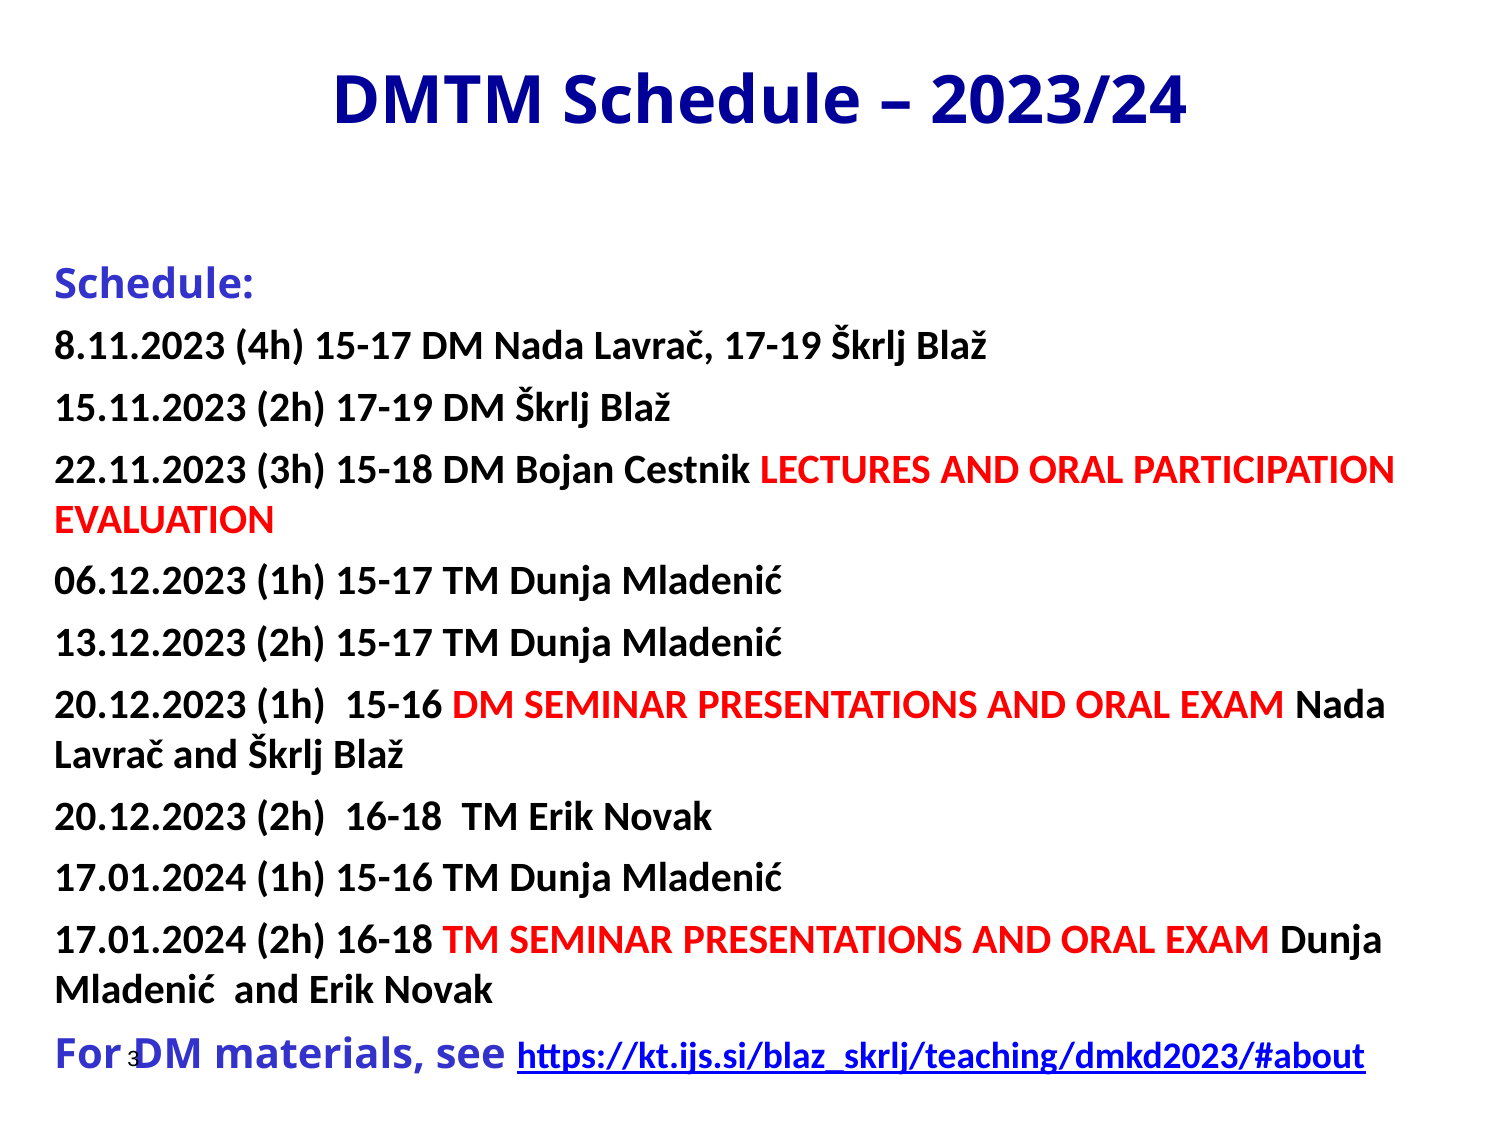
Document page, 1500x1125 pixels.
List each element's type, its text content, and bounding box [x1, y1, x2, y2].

title DMTM Schedule – 2023/24 [36, 40, 1484, 144]
slide_number 3 [112, 1037, 425, 1113]
list Schedule: 8.11.2023 (4h) 15-17 DM Nada Lavrač, 17-19 Škrlj Blaž 15.11.2023 (2h) 17-19 DM Škrlj Blaž 22.11.2023 (3h) 15-18 DM Bojan Cestnik LECTURES AND ORAL PARTICIPATION EVALUATION 06.12.2023 (1h) 15-17 TM Dunja Mladenić 13.12.2023 (2h) 15-17 TM Dunja Mladenić 20.12.2023 (1h) 15-16 DM SEMINAR PRESENTATIONS AND ORAL EXAM Nada Lavrač and Škrlj Blaž 20.12.2023 (2h) 16-18 TM Erik Novak 17.01.2024 (1h) 15-16 TM Dunja Mladenić 17.01.2024 (2h) 16-18 TM SEMINAR PRESENTATIONS AND ORAL EXAM Dunja Mladenić and Erik Novak For DM materials, see https://kt.ijs.si/blaz_skrlj/teaching/dmkd2023/#about [39, 299, 1461, 1085]
